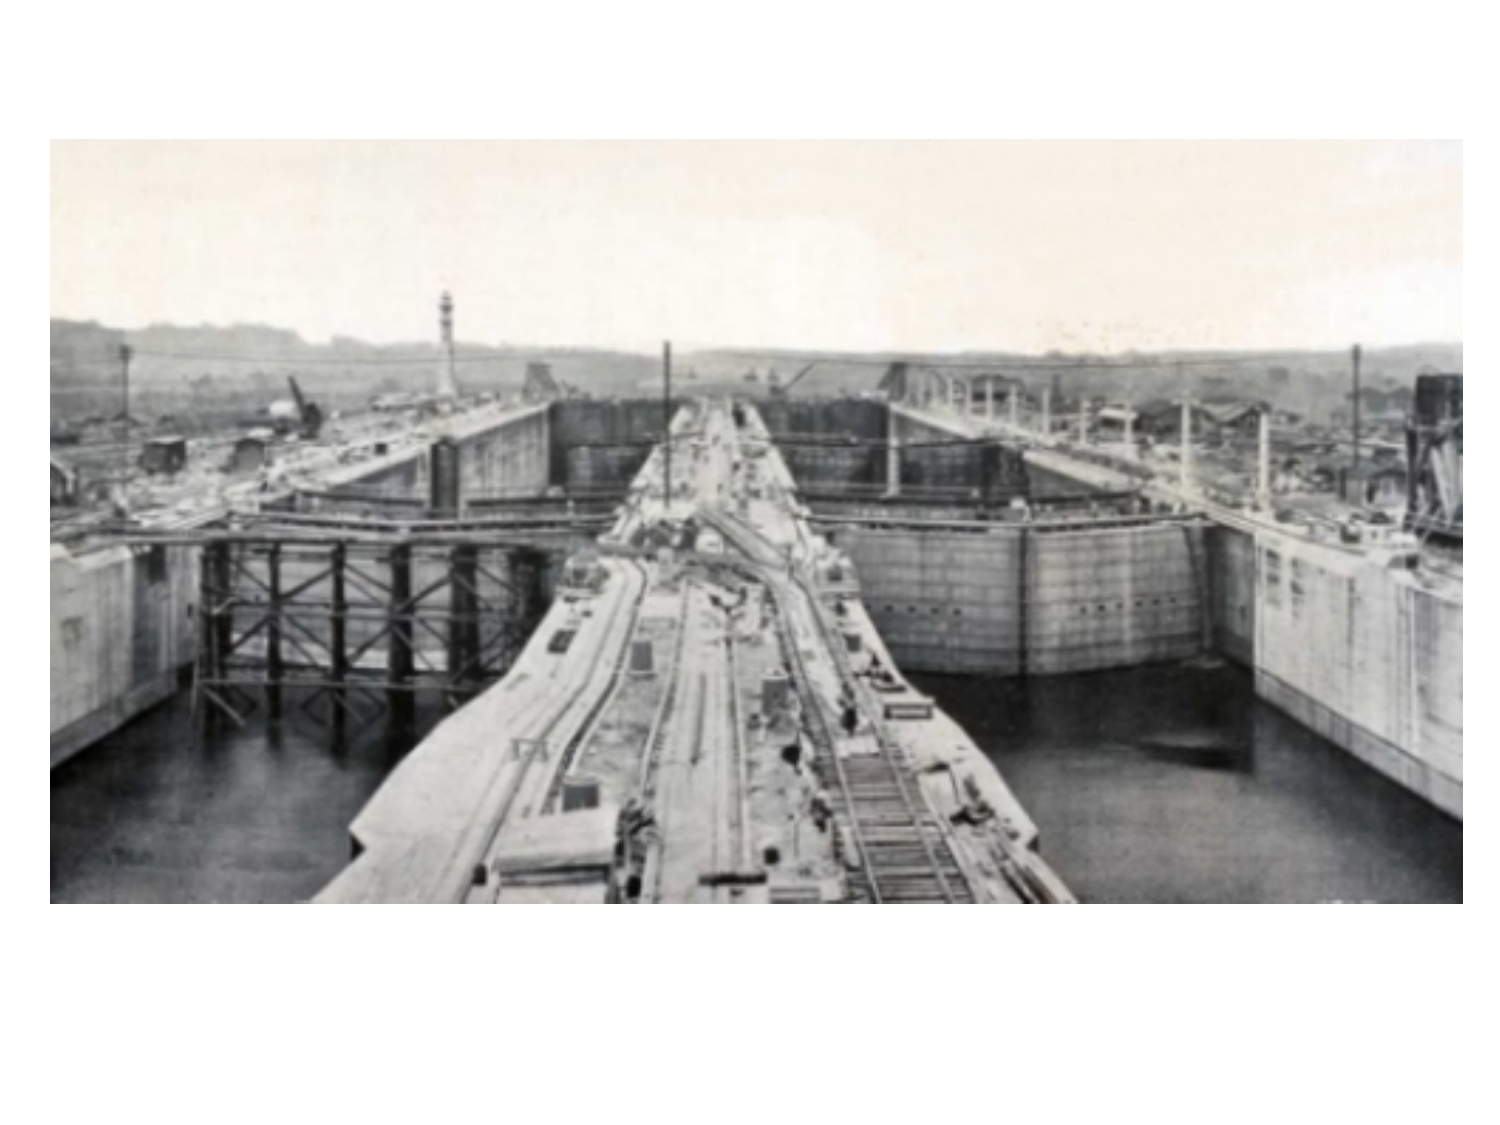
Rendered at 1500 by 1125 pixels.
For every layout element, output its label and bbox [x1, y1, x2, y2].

list [49, 139, 1463, 904]
